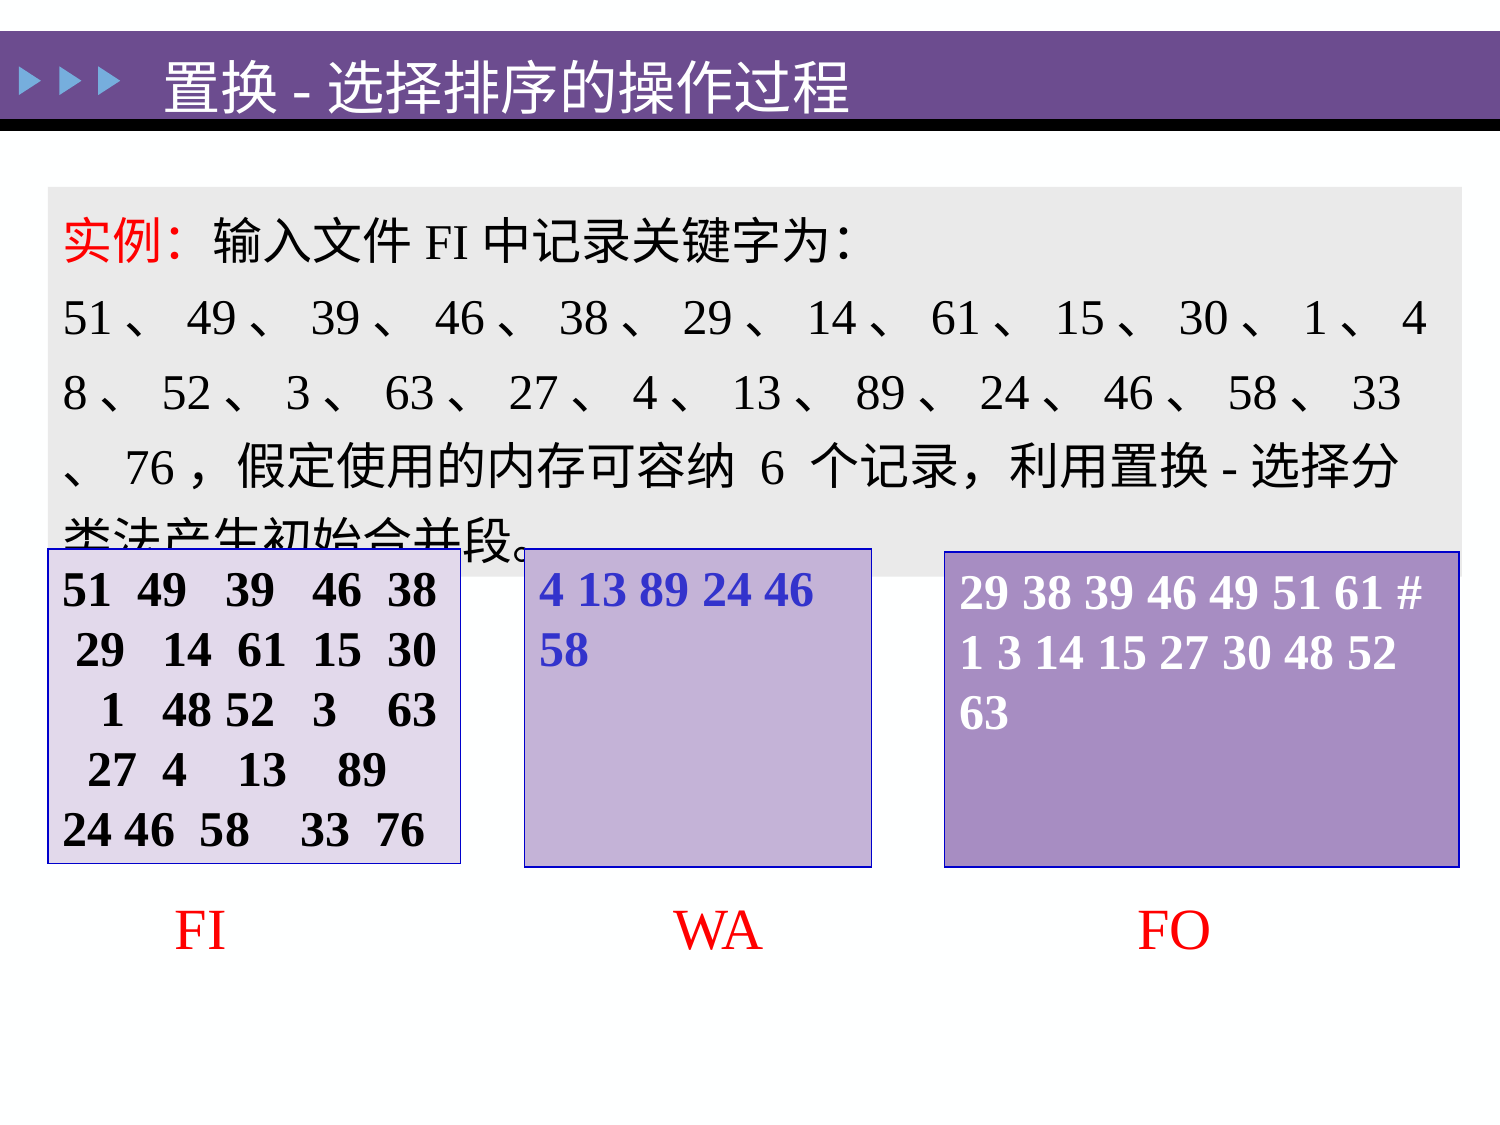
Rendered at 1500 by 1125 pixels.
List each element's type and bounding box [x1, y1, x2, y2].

text_box [1122, 883, 1245, 969]
text_box [658, 883, 856, 969]
text_box [159, 883, 282, 969]
text_box [47, 186, 1462, 867]
text_box [147, 26, 945, 114]
